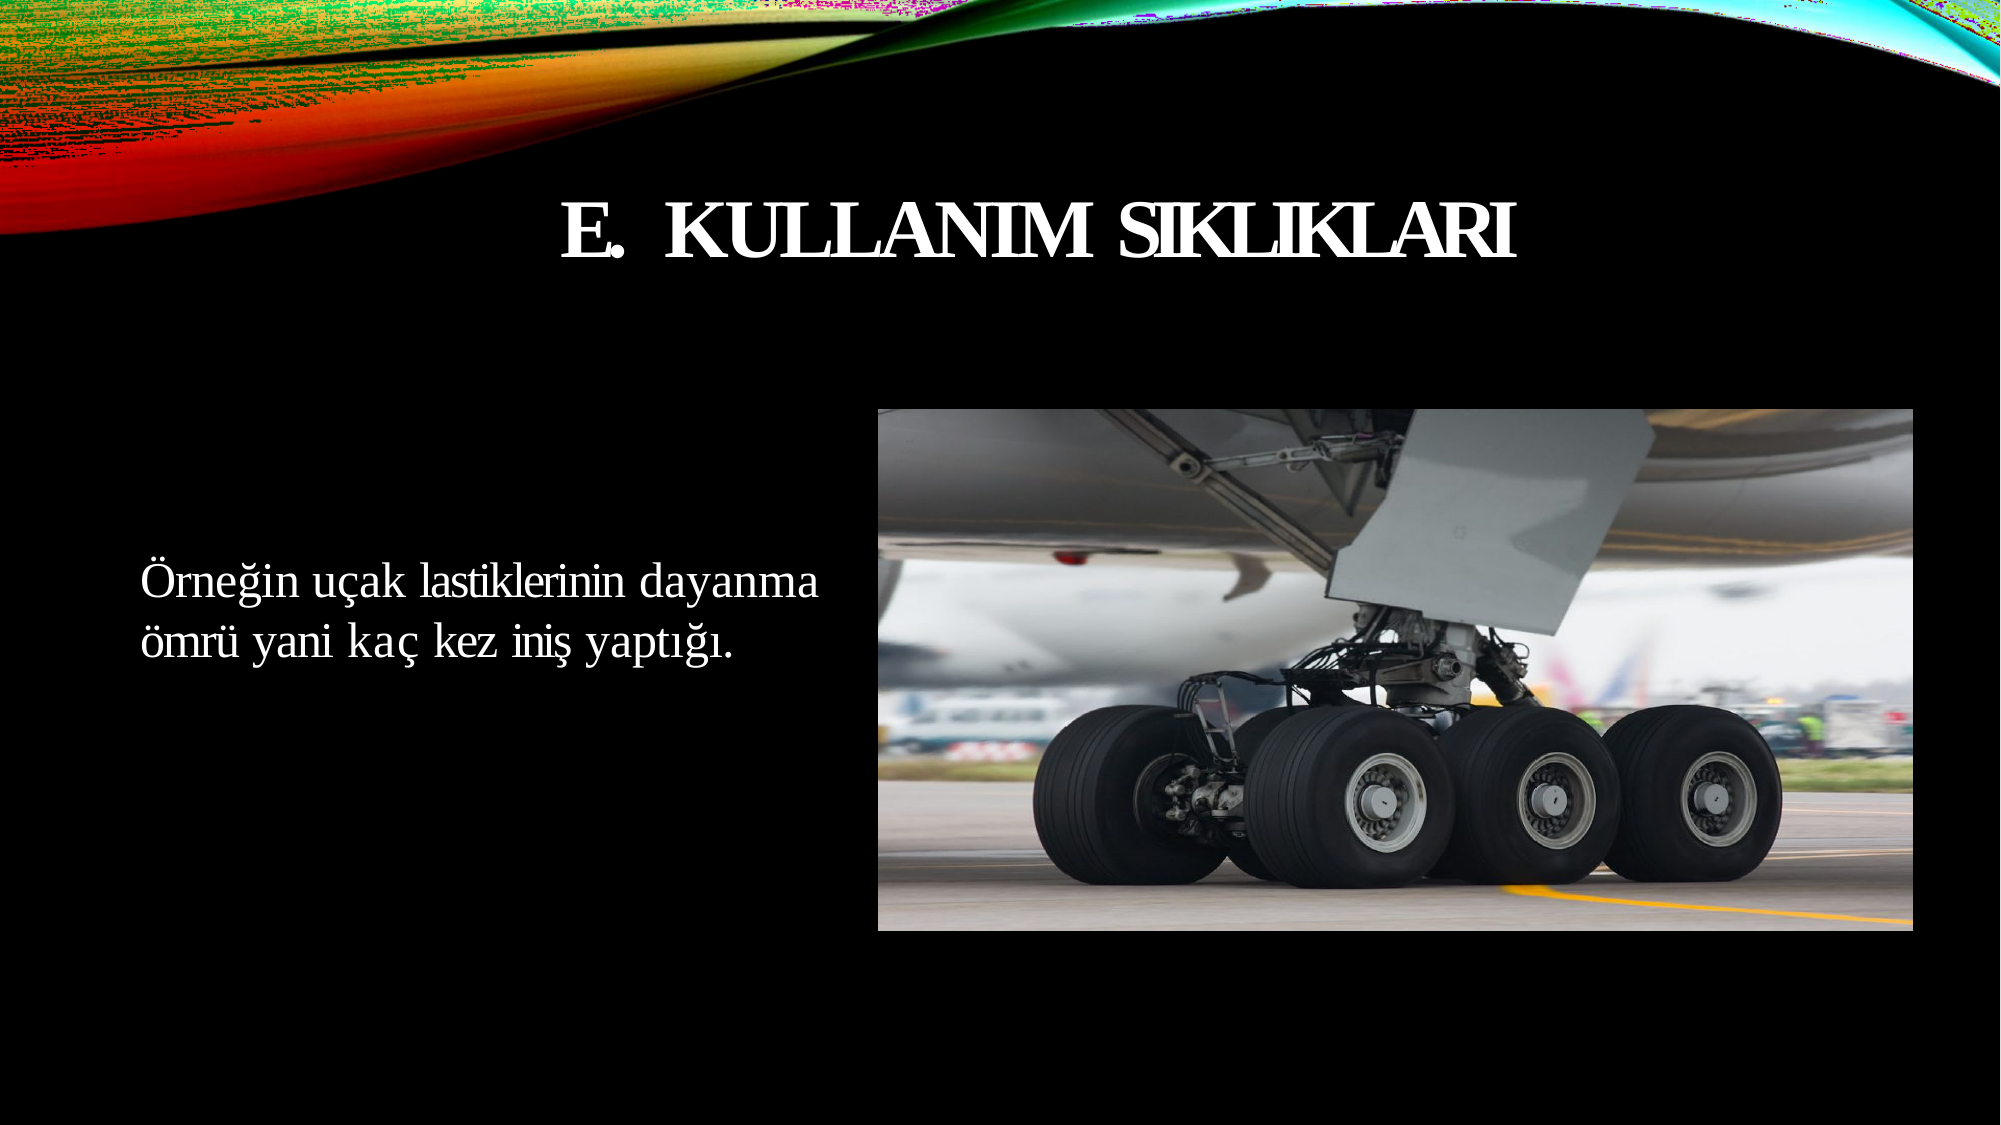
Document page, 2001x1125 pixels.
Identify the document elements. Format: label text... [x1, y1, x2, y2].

title E. KULLANIM SIKLIKLARI [0, 97, 1800, 363]
picture [0, 0, 2000, 237]
text_box Örneğin uçak lastiklerinin dayanma ömrü yani kaç kez iniş yaptığı. [138, 358, 875, 667]
picture [878, 409, 1913, 931]
